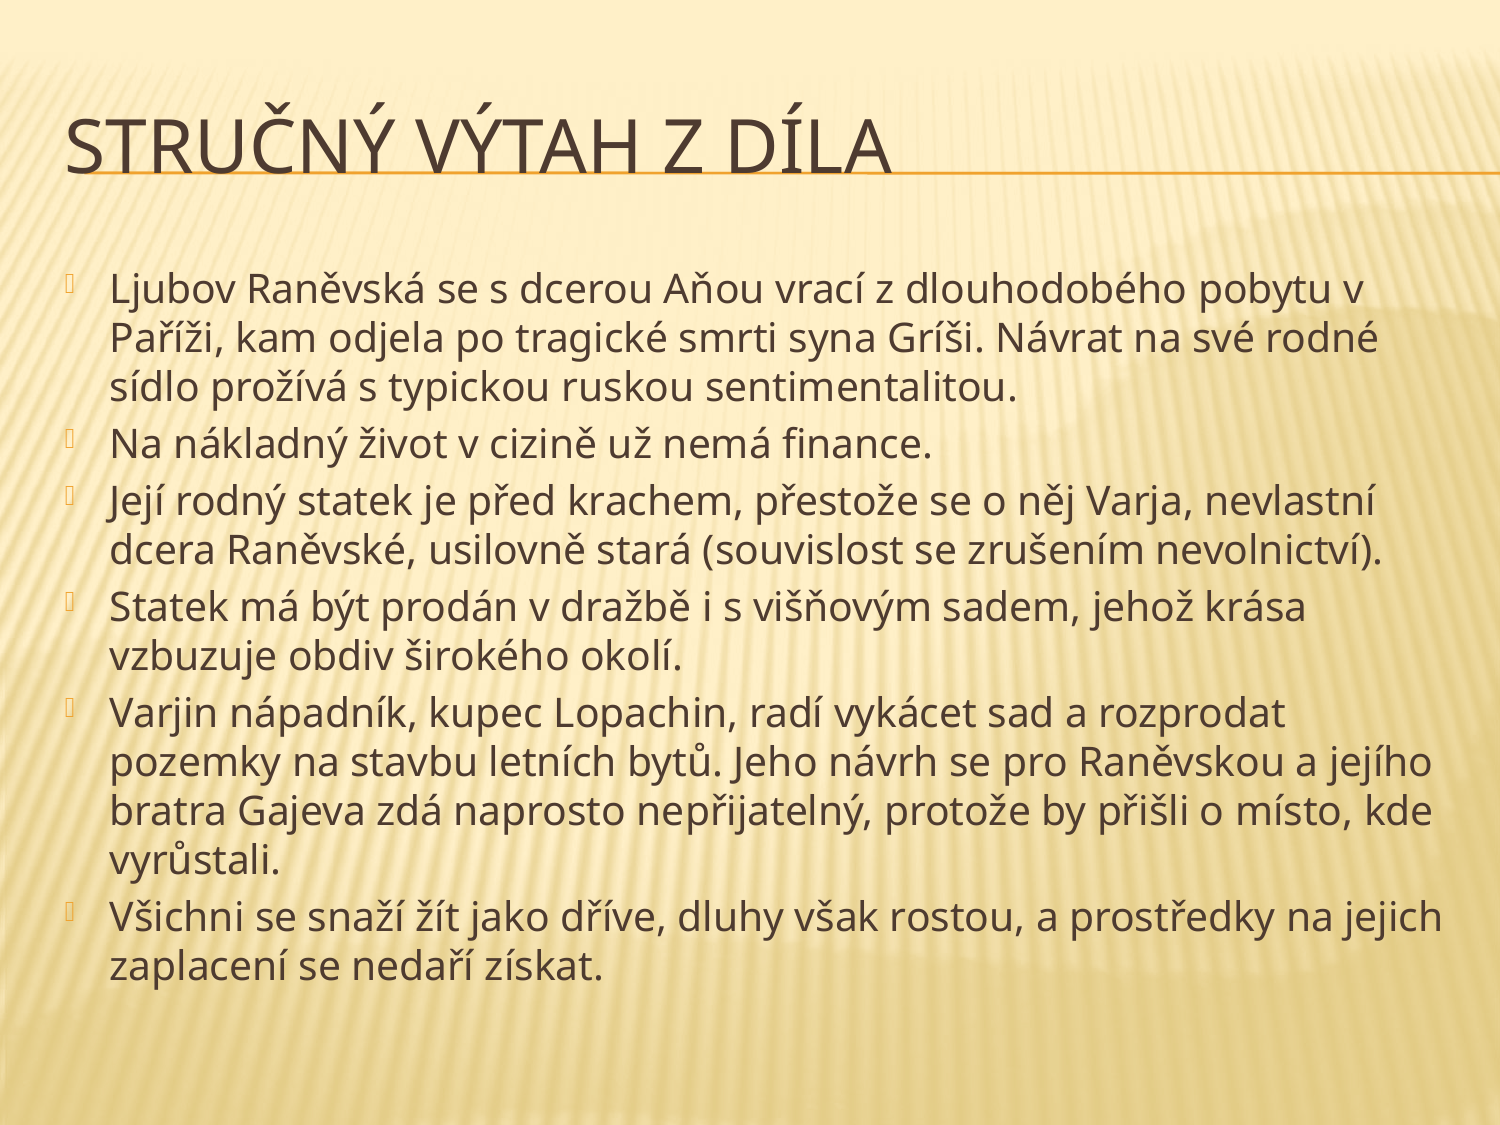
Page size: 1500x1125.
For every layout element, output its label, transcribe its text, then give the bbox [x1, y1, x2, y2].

title Stručný výtah z díla [50, 75, 1475, 213]
list Ljubov Raněvská se s dcerou Aňou vrací z dlouhodobého pobytu v Paříži, kam odjela po tragické smrti syna Gríši. Návrat na své rodné sídlo prožívá s typickou ruskou sentimentalitou. Na nákladný život v cizině už nemá finance. Její rodný statek je před krachem, přestože se o něj Varja, nevlastní dcera Raněvské, usilovně stará (souvislost se zrušením nevolnictví). Statek má být prodán v dražbě i s višňovým sadem, jehož krása vzbuzuje obdiv širokého okolí. Varjin nápadník, kupec Lopachin, radí vykácet sad a rozprodat pozemky na stavbu letních bytů. Jeho návrh se pro Raněvskou a jejího bratra Gajeva zdá naprosto nepřijatelný, protože by přišli o místo, kde vyrůstali. Všichni se snaží žít jako dříve, dluhy však rostou, a prostředky na jejich zaplacení se nedaří získat. [50, 254, 1475, 998]
